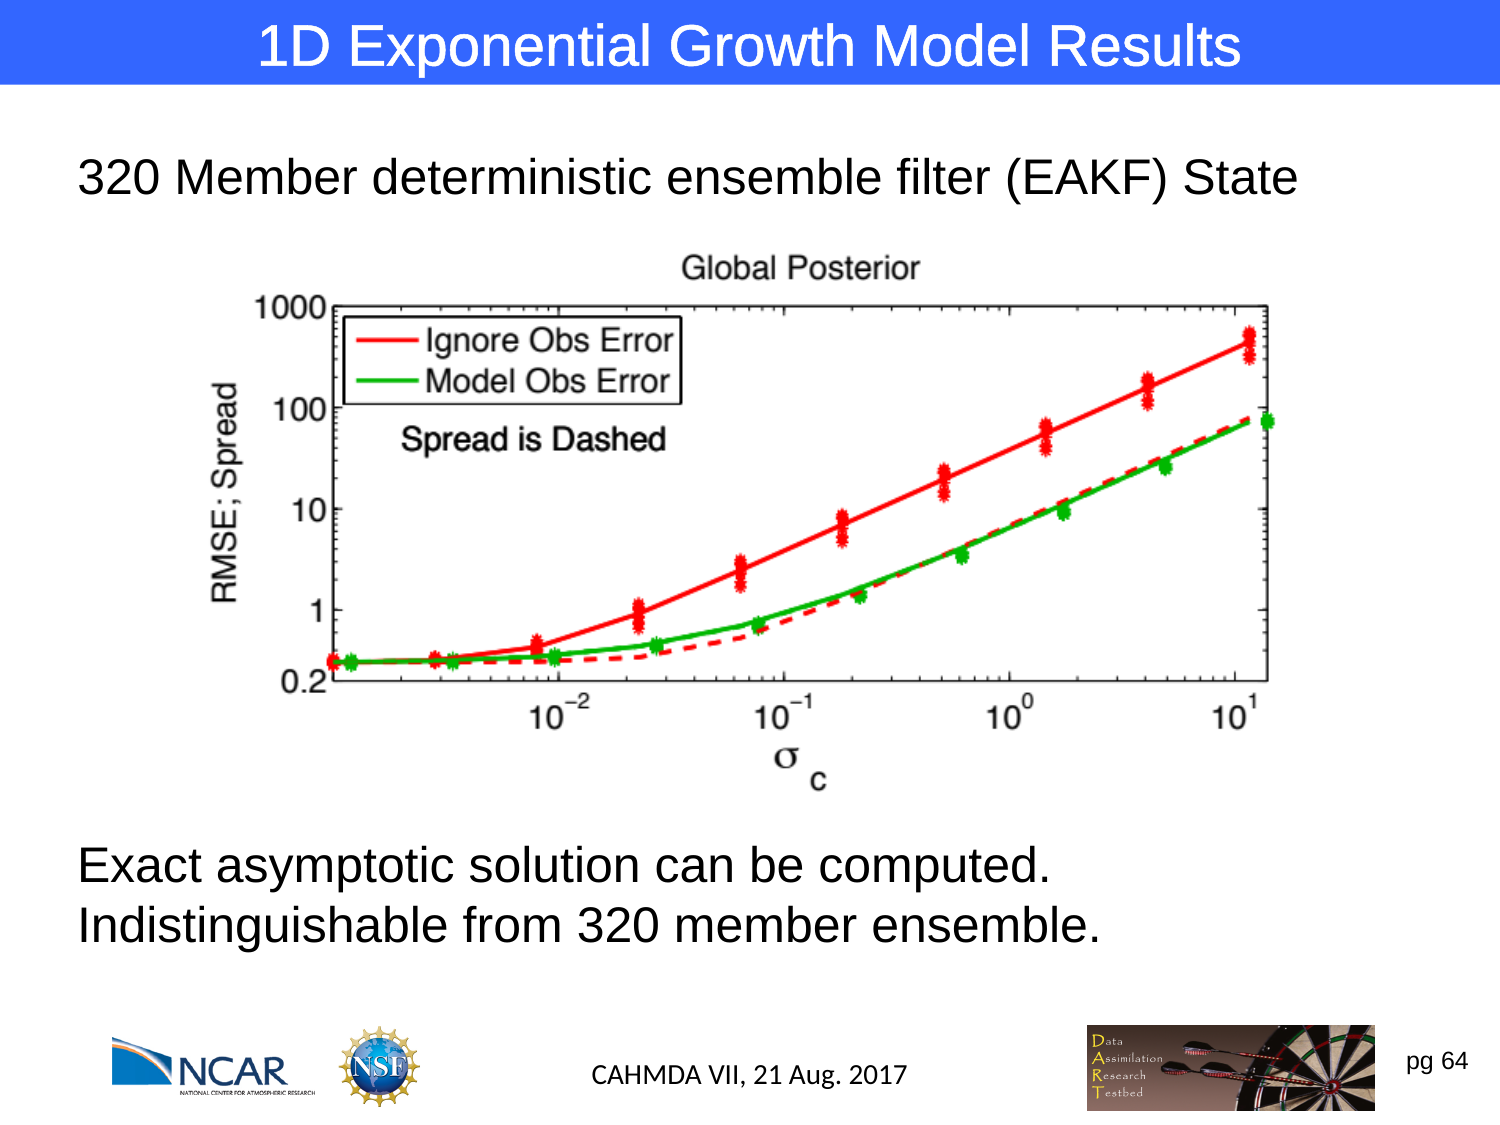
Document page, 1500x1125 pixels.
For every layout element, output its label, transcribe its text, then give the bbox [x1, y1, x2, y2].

footer CAHMDA VII, 21 Aug. 2017 [512, 1042, 988, 1103]
text_box 1D Exponential Growth Model Results [0, 0, 1500, 85]
text_box 320 Member deterministic ensemble filter (EAKF) State [62, 137, 1438, 213]
picture [112, 1037, 315, 1095]
text_box Exact asymptotic solution can be computed. Indistinguishable from 320 member ensemble. [62, 824, 1425, 960]
picture [337, 1024, 421, 1108]
picture [199, 237, 1280, 801]
picture [1087, 1025, 1375, 1111]
